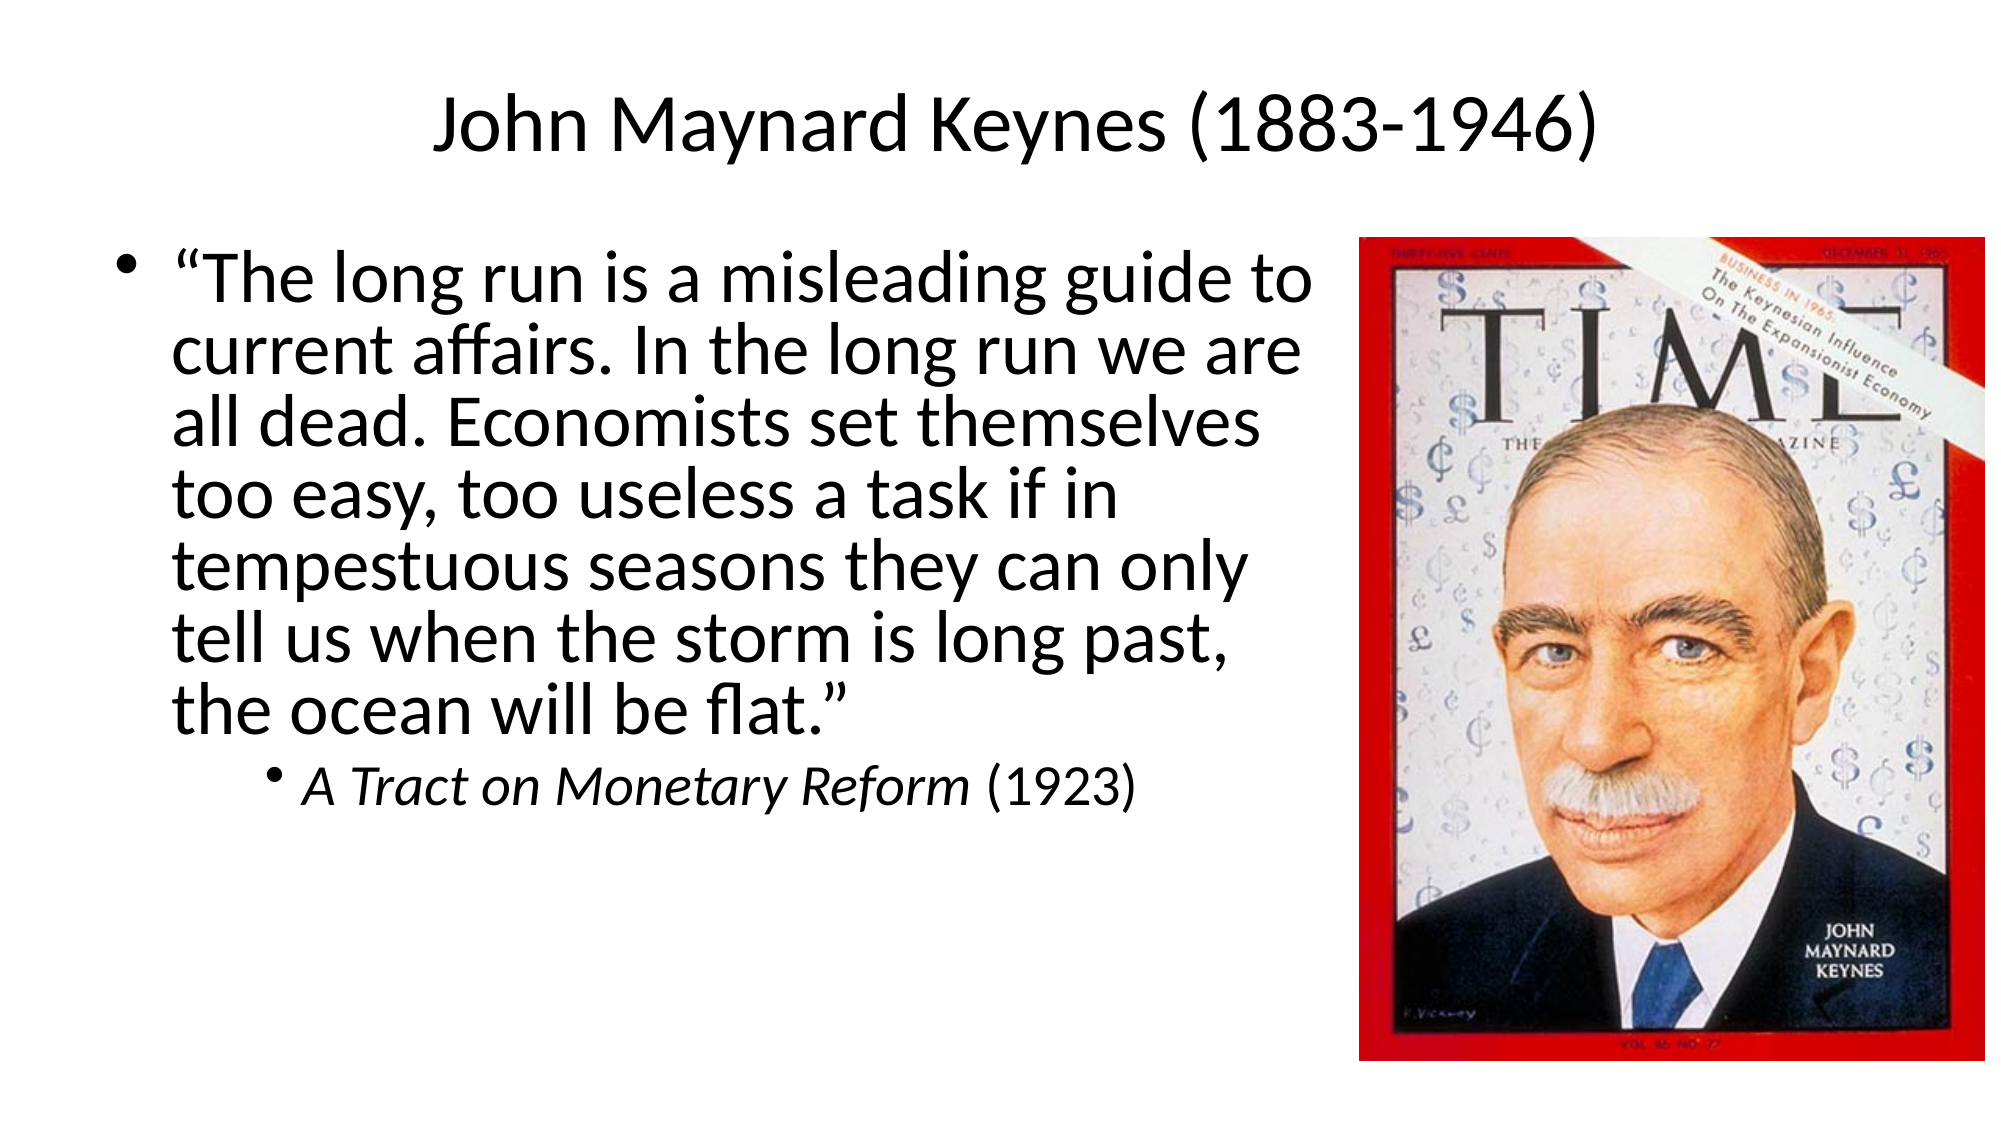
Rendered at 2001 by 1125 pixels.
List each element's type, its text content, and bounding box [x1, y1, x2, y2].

list “The long run is a misleading guide to current affairs. In the long run we are all dead. Economists set themselves too easy, too useless a task if in tempestuous seasons they can only tell us when the storm is long past, the ocean will be flat.” A Tract on Monetary Reform (1923) [99, 237, 1357, 1055]
picture [1359, 237, 1985, 1062]
title John Maynard Keynes (1883-1946) [99, 24, 1934, 225]
